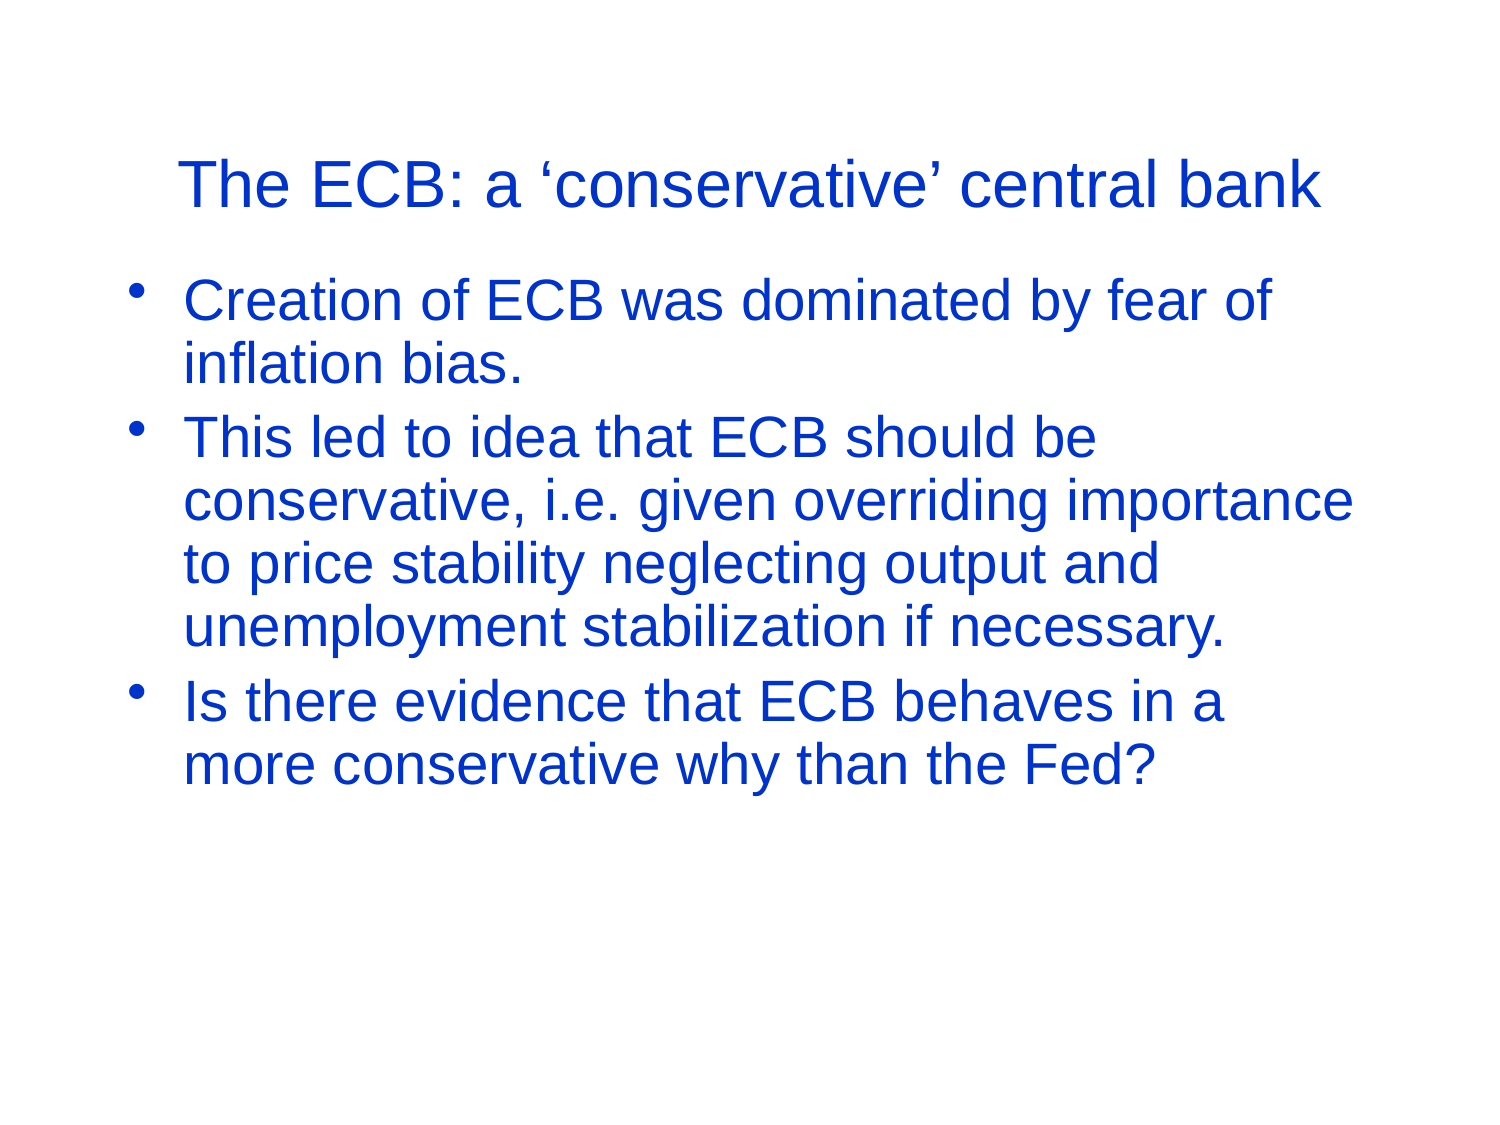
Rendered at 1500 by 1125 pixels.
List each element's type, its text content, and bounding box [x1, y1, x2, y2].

title The ECB: a ‘conservative’ central bank [112, 123, 1388, 238]
list Creation of ECB was dominated by fear of inflation bias. This led to idea that ECB should be conservative, i.e. given overriding importance to price stability neglecting output and unemployment stabilization if necessary. Is there evidence that ECB behaves in a more conservative why than the Fed? [112, 262, 1388, 1000]
